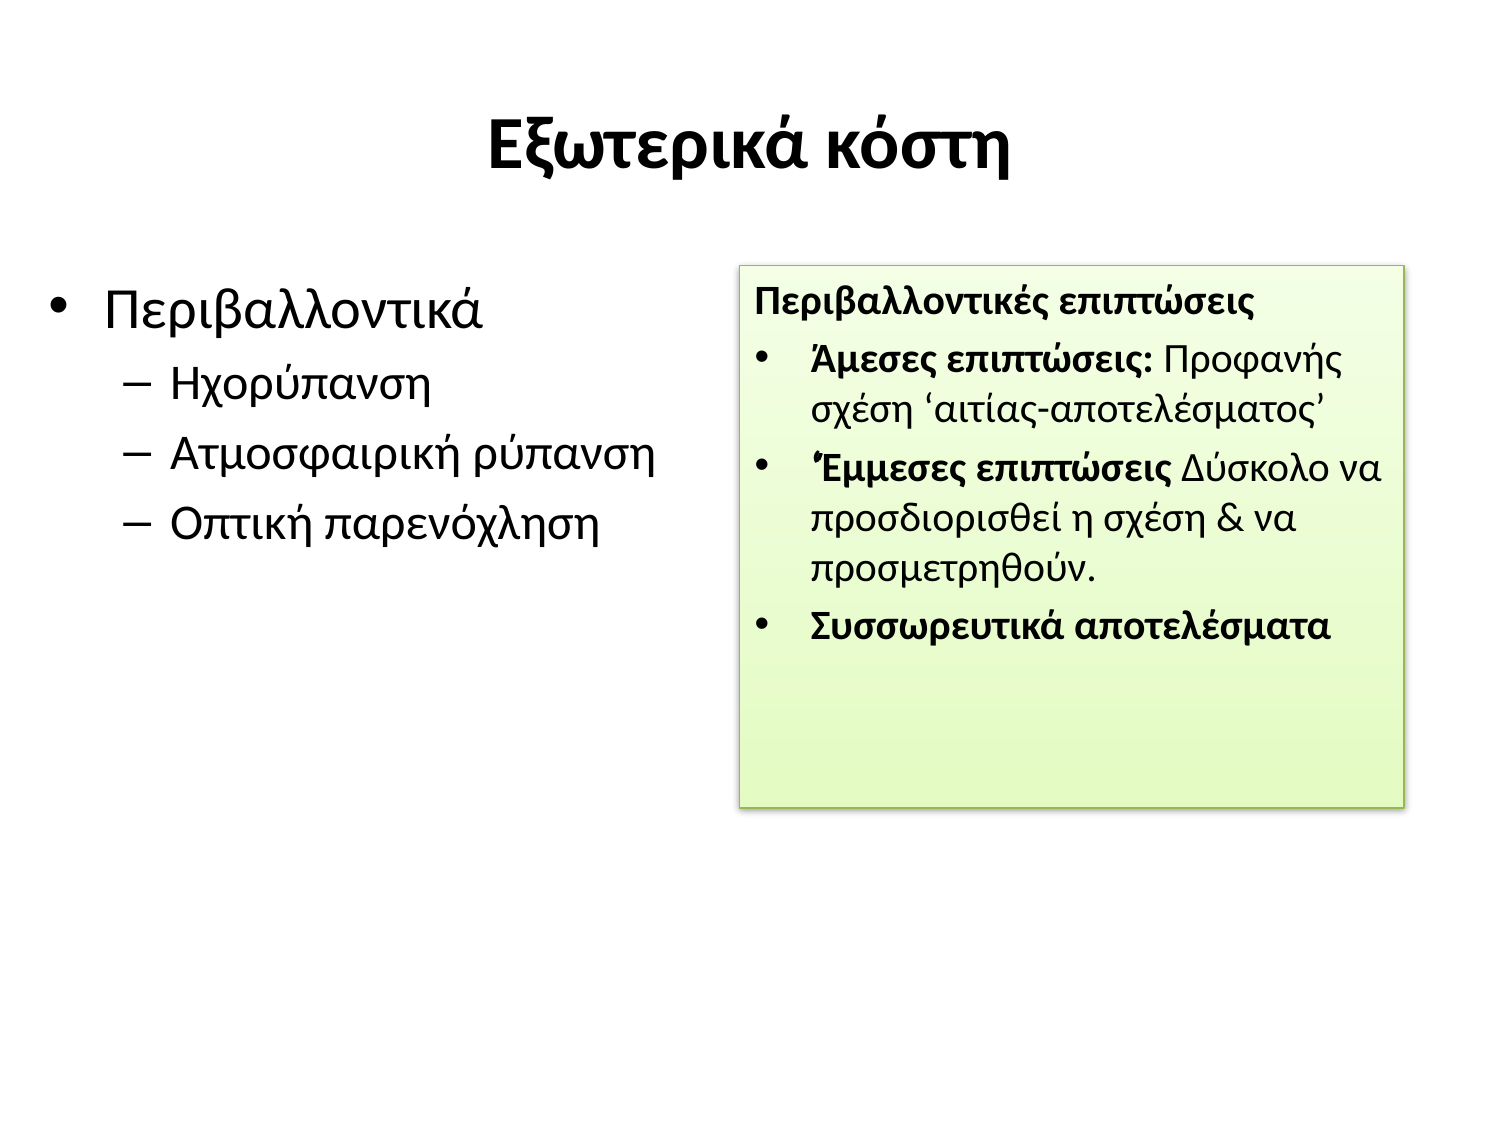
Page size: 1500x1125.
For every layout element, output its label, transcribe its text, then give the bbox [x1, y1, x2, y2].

title Εξωτερικά κόστη [75, 45, 1425, 233]
text_box Περιβαλλοντικές επιπτώσεις Άμεσες επιπτώσεις: Προφανής σχέση ‘αιτίας-αποτελέσματος’ ‘Έμμεσες επιπτώσεις Δύσκολο να προσδιορισθεί η σχέση & να προσμετρηθούν. Συσσωρευτικά αποτελέσματα [739, 265, 1405, 809]
list Περιβαλλοντικά Ηχορύπανση Ατμοσφαιρική ρύπανση Οπτική παρενόχληση [33, 262, 740, 1005]
